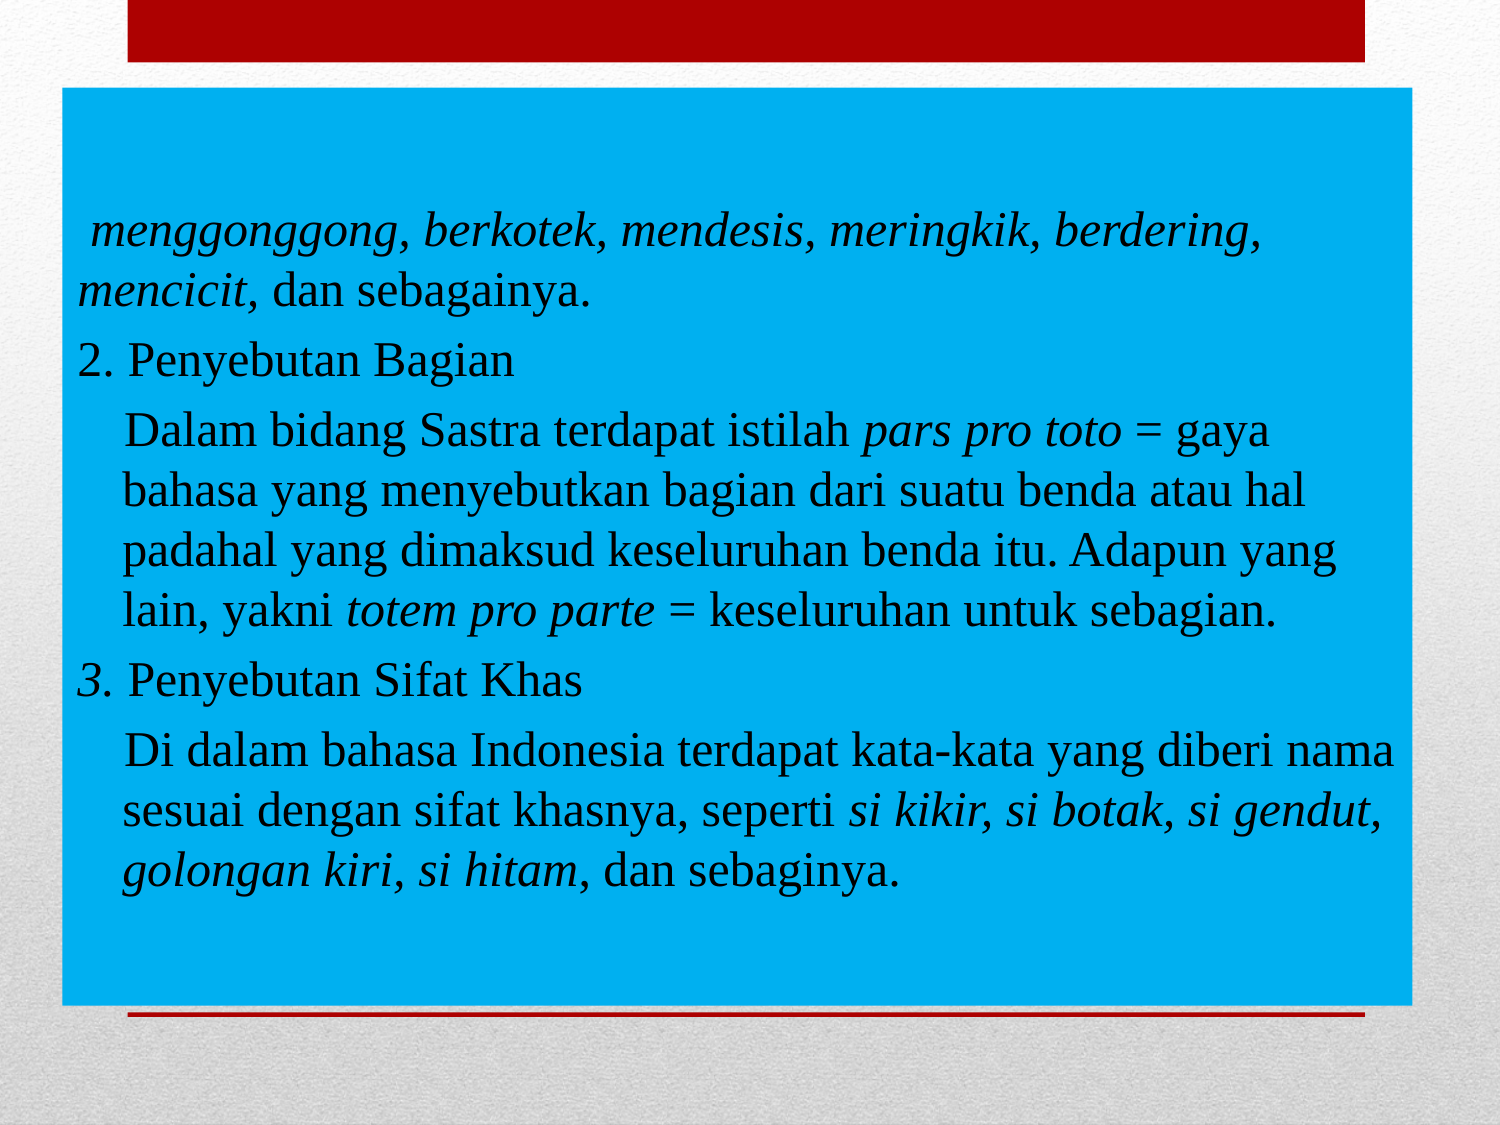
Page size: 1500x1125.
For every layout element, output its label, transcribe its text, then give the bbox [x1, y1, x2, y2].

list menggonggong, berkotek, mendesis, meringkik, berdering, mencicit, dan sebagainya. 2. Penyebutan Bagian Dalam bidang Sastra terdapat istilah pars pro toto = gaya bahasa yang menyebutkan bagian dari suatu benda atau hal padahal yang dimaksud keseluruhan benda itu. Adapun yang lain, yakni totem pro parte = keseluruhan untuk sebagian. 3. Penyebutan Sifat Khas Di dalam bahasa Indonesia terdapat kata-kata yang diberi nama sesuai dengan sifat khasnya, seperti si kikir, si botak, si gendut, golongan kiri, si hitam, dan sebaginya. [62, 87, 1413, 1006]
